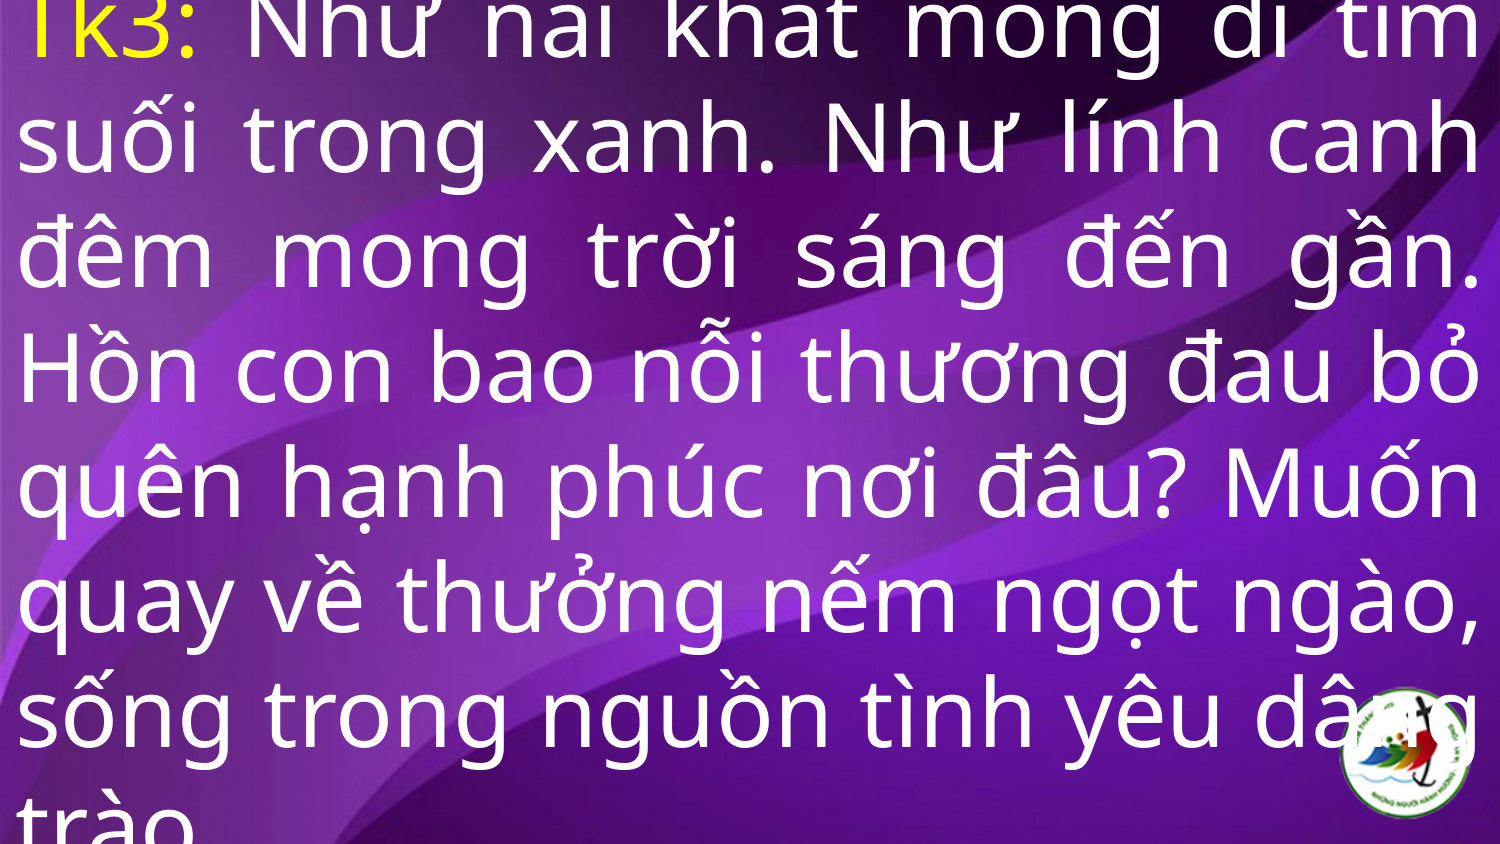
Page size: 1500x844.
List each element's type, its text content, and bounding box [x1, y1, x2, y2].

title Tk3: Như nai khát mong đi tìm suối trong xanh. Như lính canh đêm mong trời sáng đến gần. Hồn con bao nỗi thương đau bỏ quên hạnh phúc nơi đâu? Muốn quay về thưởng nếm ngọt ngào, sống trong nguồn tình yêu dâng trào. [0, 0, 1500, 844]
